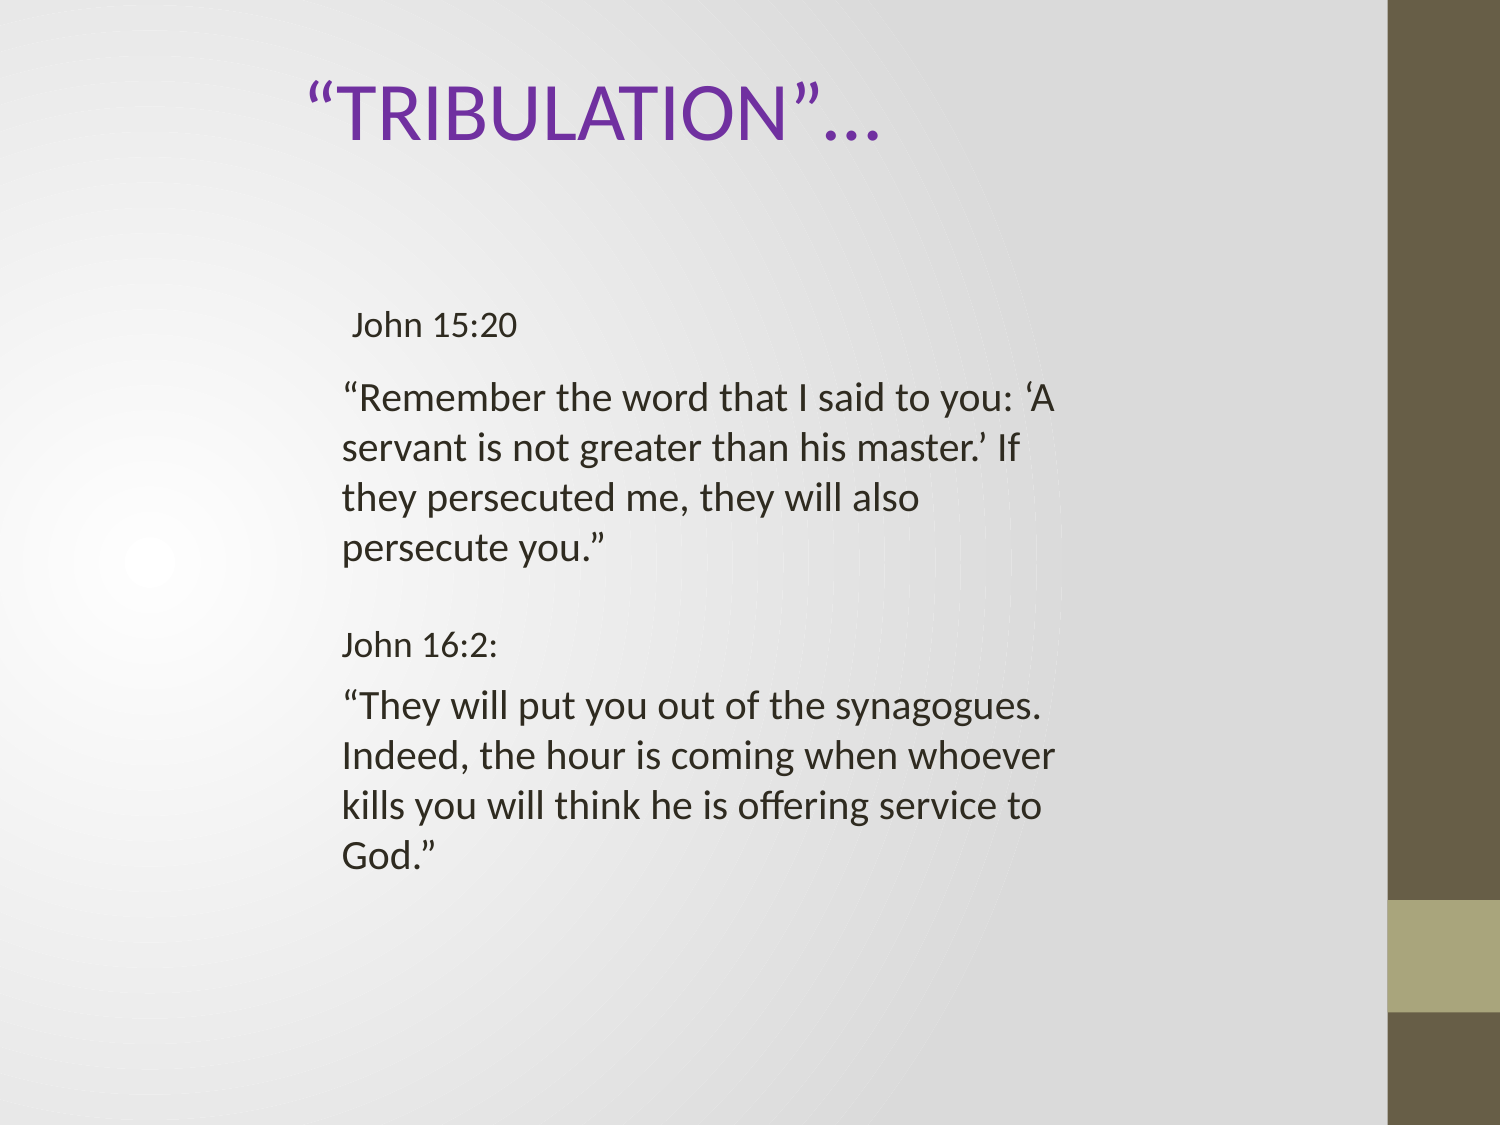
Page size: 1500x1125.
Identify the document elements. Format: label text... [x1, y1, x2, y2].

text_box “Remember the word that I said to you: ‘A servant is not greater than his master.’ If they persecuted me, they will also persecute you.” John 16:2: “They will put you out of the synagogues. Indeed, the hour is coming when whoever kills you will think he is offering service to God.” [326, 362, 1077, 885]
text_box John 15:20 [337, 292, 1075, 353]
text_box “TRIBULATION”… [287, 50, 1188, 165]
